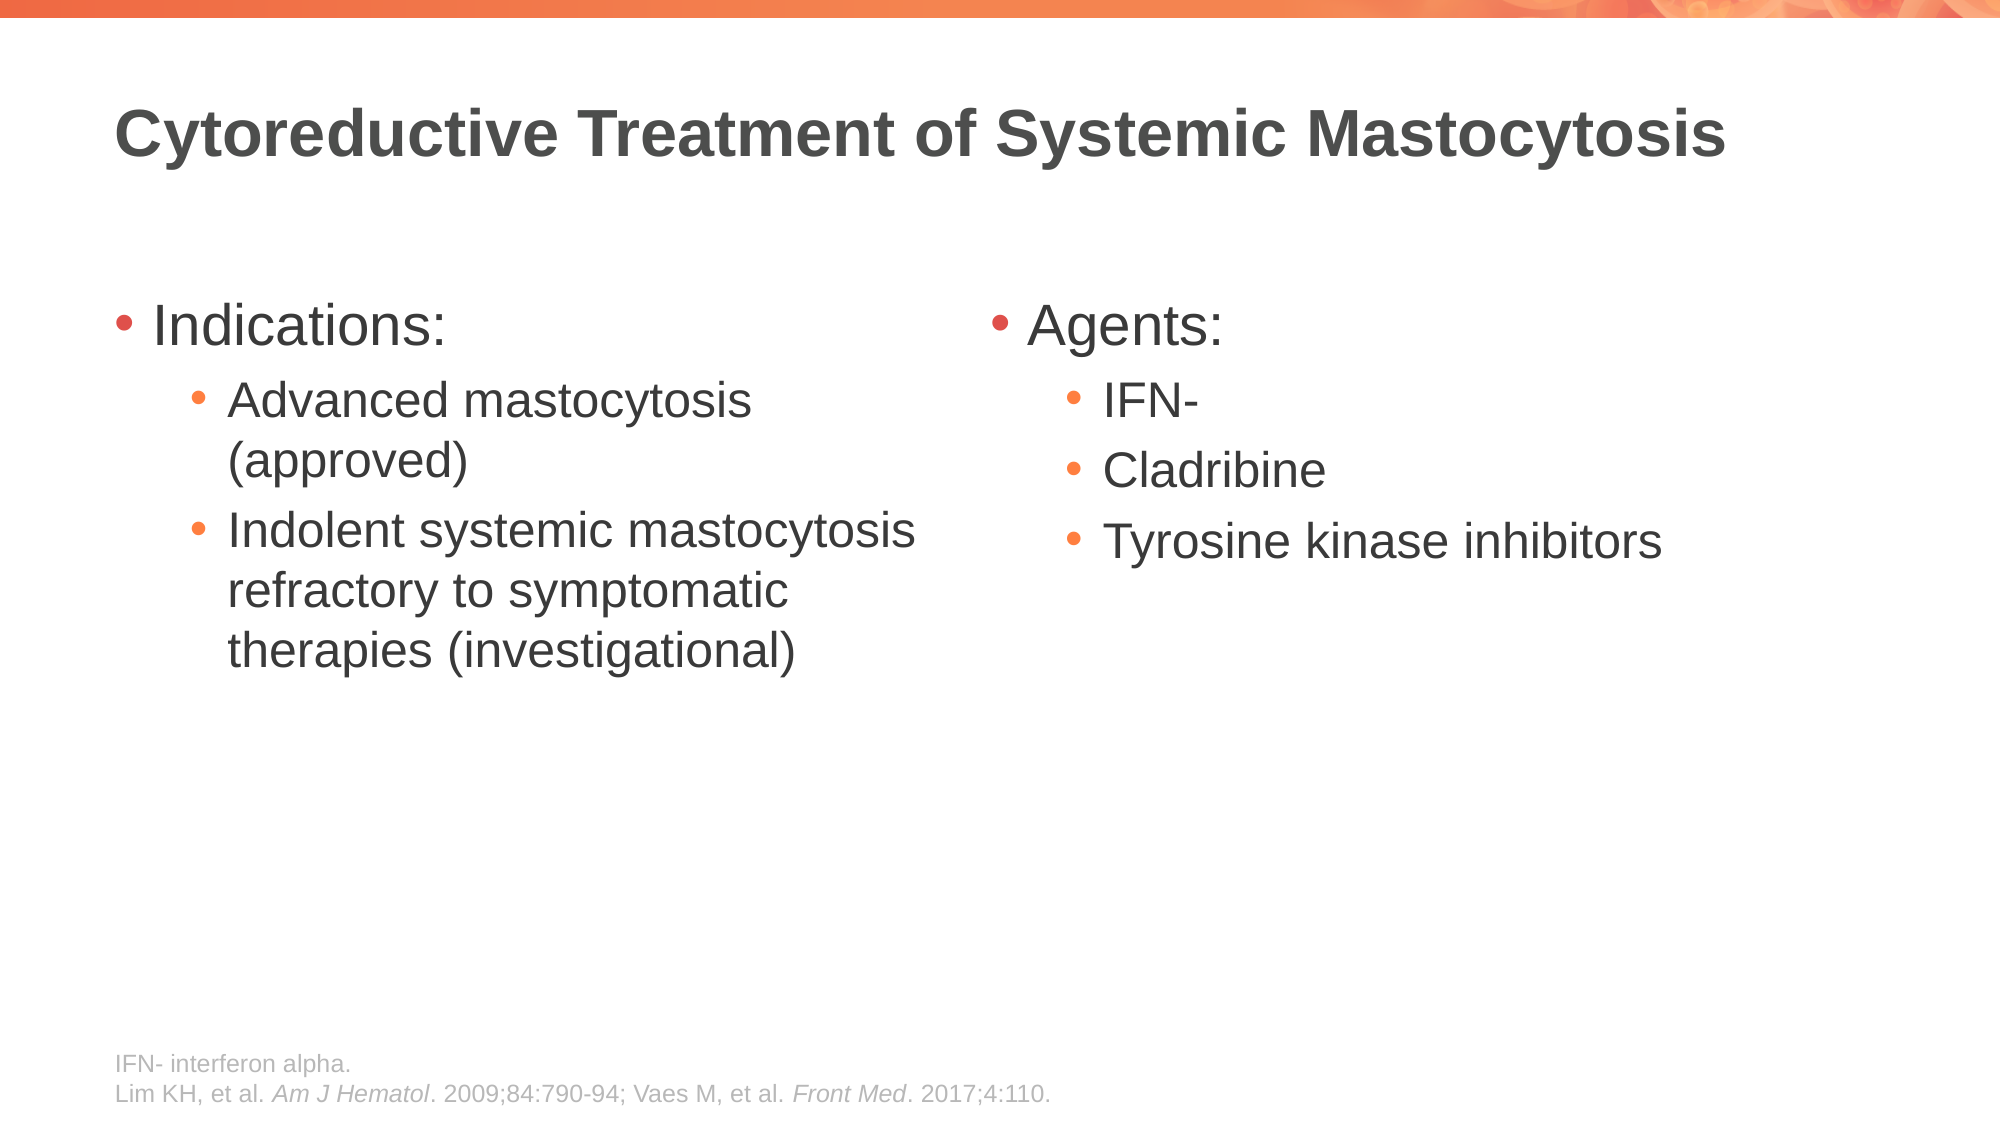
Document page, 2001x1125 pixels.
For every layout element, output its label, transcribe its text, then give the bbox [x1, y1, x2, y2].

title Cytoreductive Treatment of Systemic Mastocytosis [99, 32, 1863, 228]
picture [0, 0, 2000, 18]
list Indications: Advanced mastocytosis (approved) Indolent systemic mastocytosis refractory to symptomatic therapies (investigational) [99, 279, 950, 1014]
